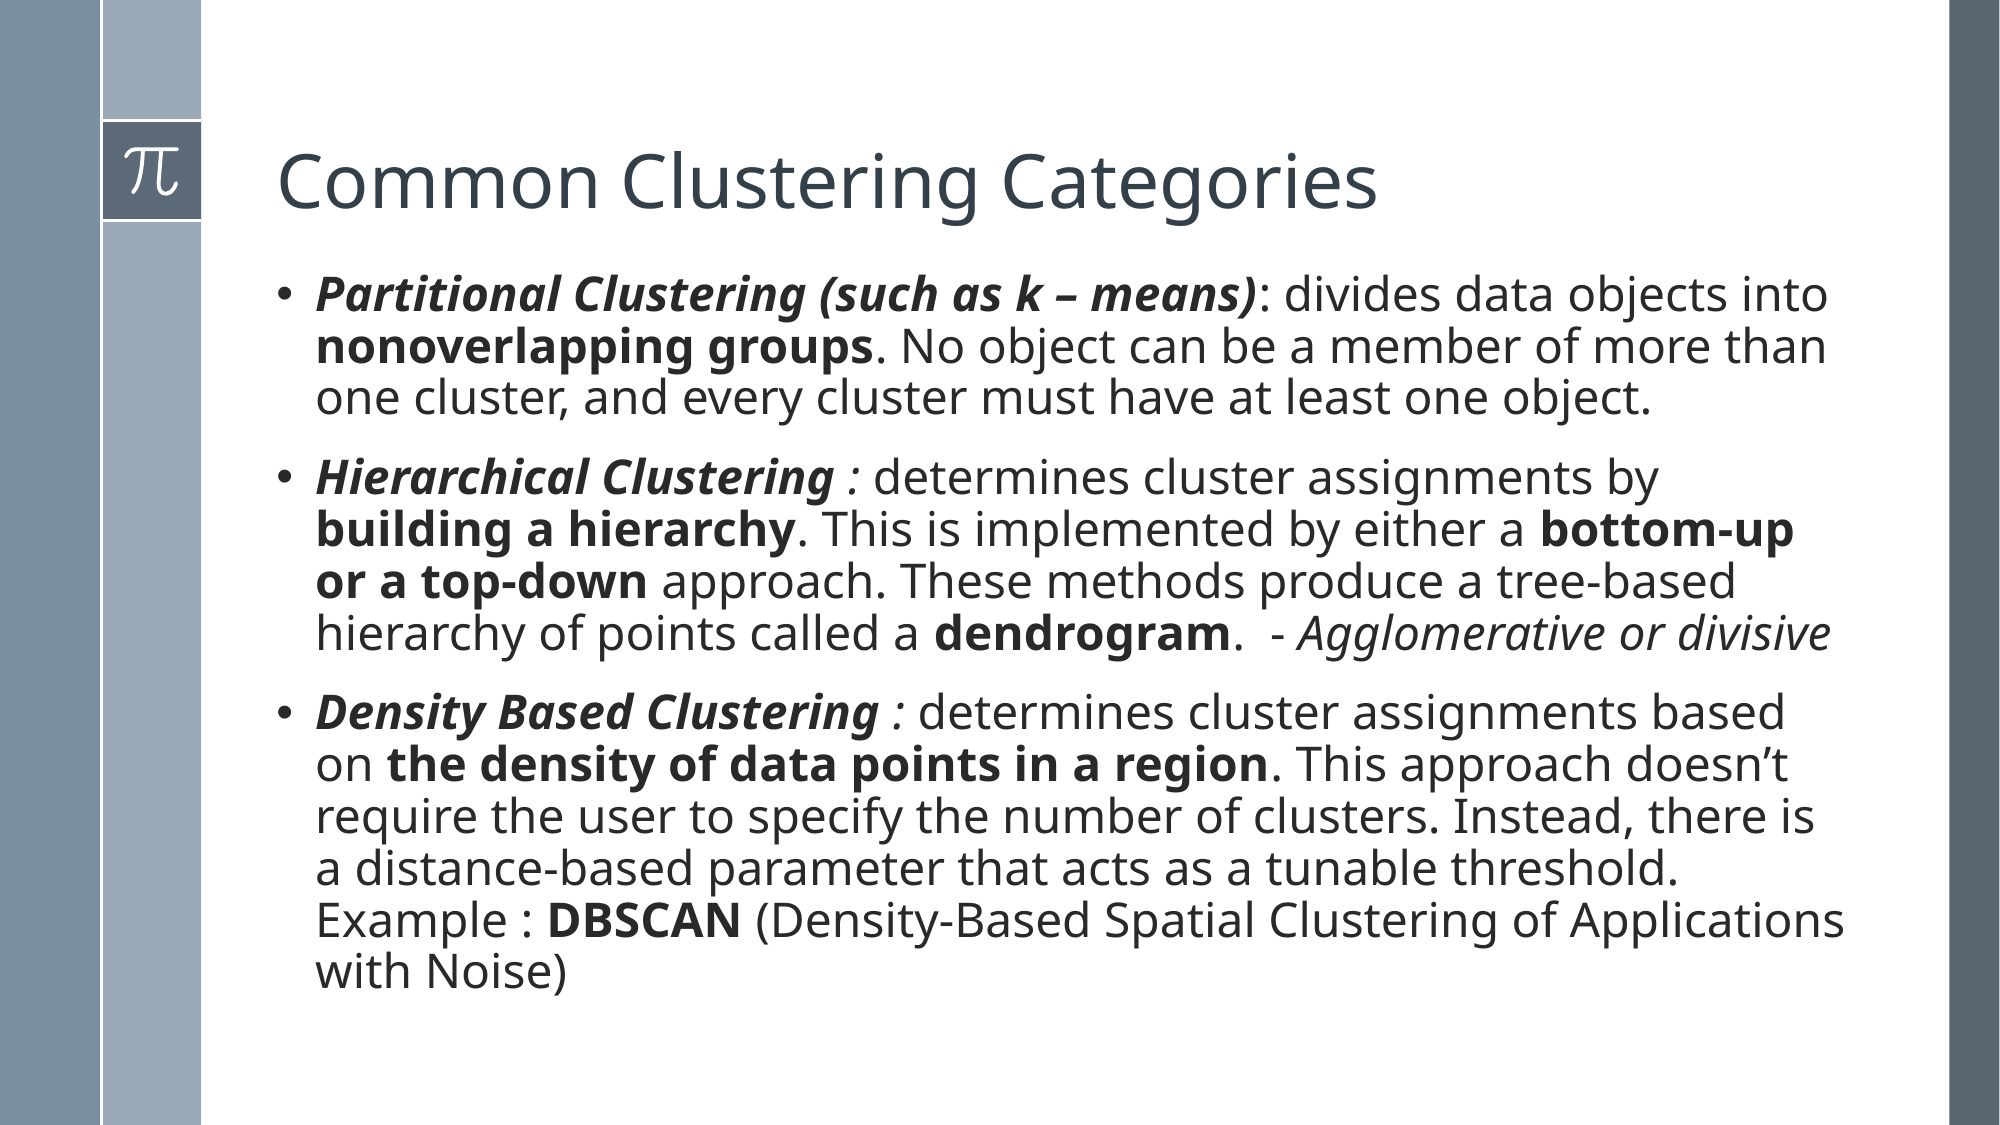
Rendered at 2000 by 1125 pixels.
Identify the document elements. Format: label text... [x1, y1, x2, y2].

list Partitional Clustering (such as k – means): divides data objects into nonoverlapping groups. No object can be a member of more than one cluster, and every cluster must have at least one object. Hierarchical Clustering : determines cluster assignments by building a hierarchy. This is implemented by either a bottom-up or a top-down approach. These methods produce a tree-based hierarchy of points called a dendrogram. - Agglomerative or divisive Density Based Clustering : determines cluster assignments based on the density of data points in a region. This approach doesn’t require the user to specify the number of clusters. Instead, there is a distance-based parameter that acts as a tunable threshold. Example : DBSCAN (Density-Based Spatial Clustering of Applications with Noise) [261, 262, 1867, 1013]
title Common Clustering Categories [261, 29, 1867, 233]
